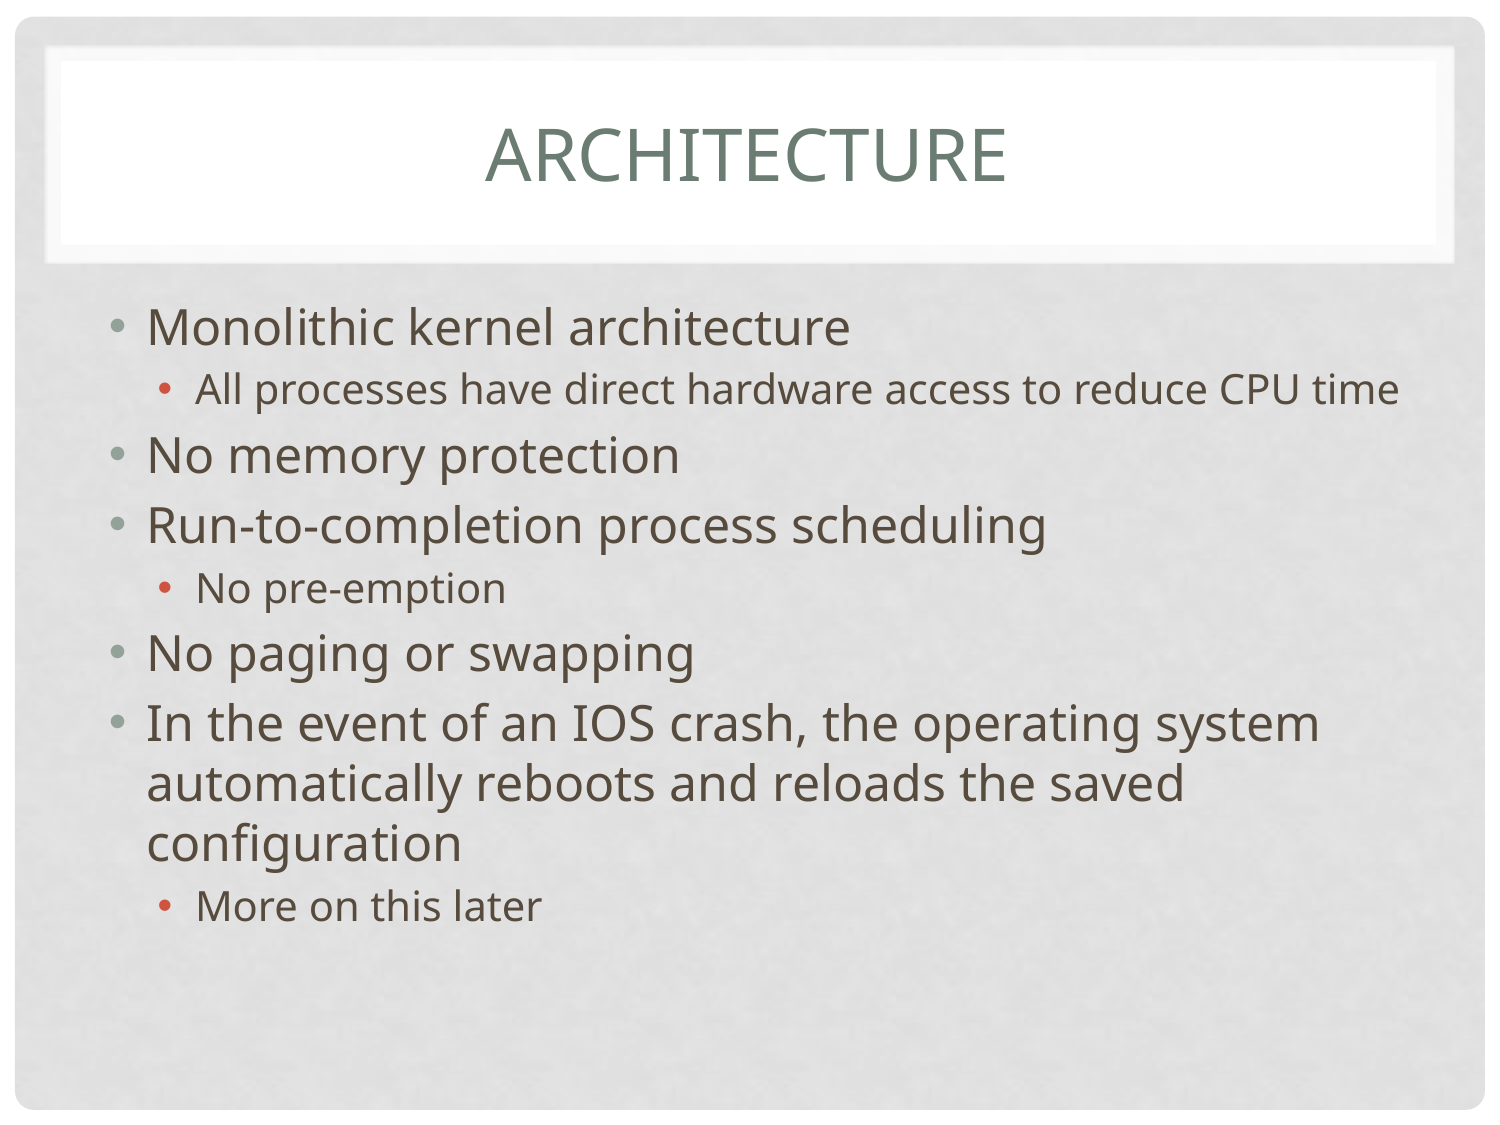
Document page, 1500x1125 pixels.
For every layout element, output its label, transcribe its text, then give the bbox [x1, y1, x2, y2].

list Monolithic kernel architecture All processes have direct hardware access to reduce CPU time No memory protection Run-to-completion process scheduling No pre-emption No paging or swapping In the event of an IOS crash, the operating system automatically reboots and reloads the saved configuration More on this later [75, 287, 1425, 1005]
title Architecture [69, 66, 1425, 238]
